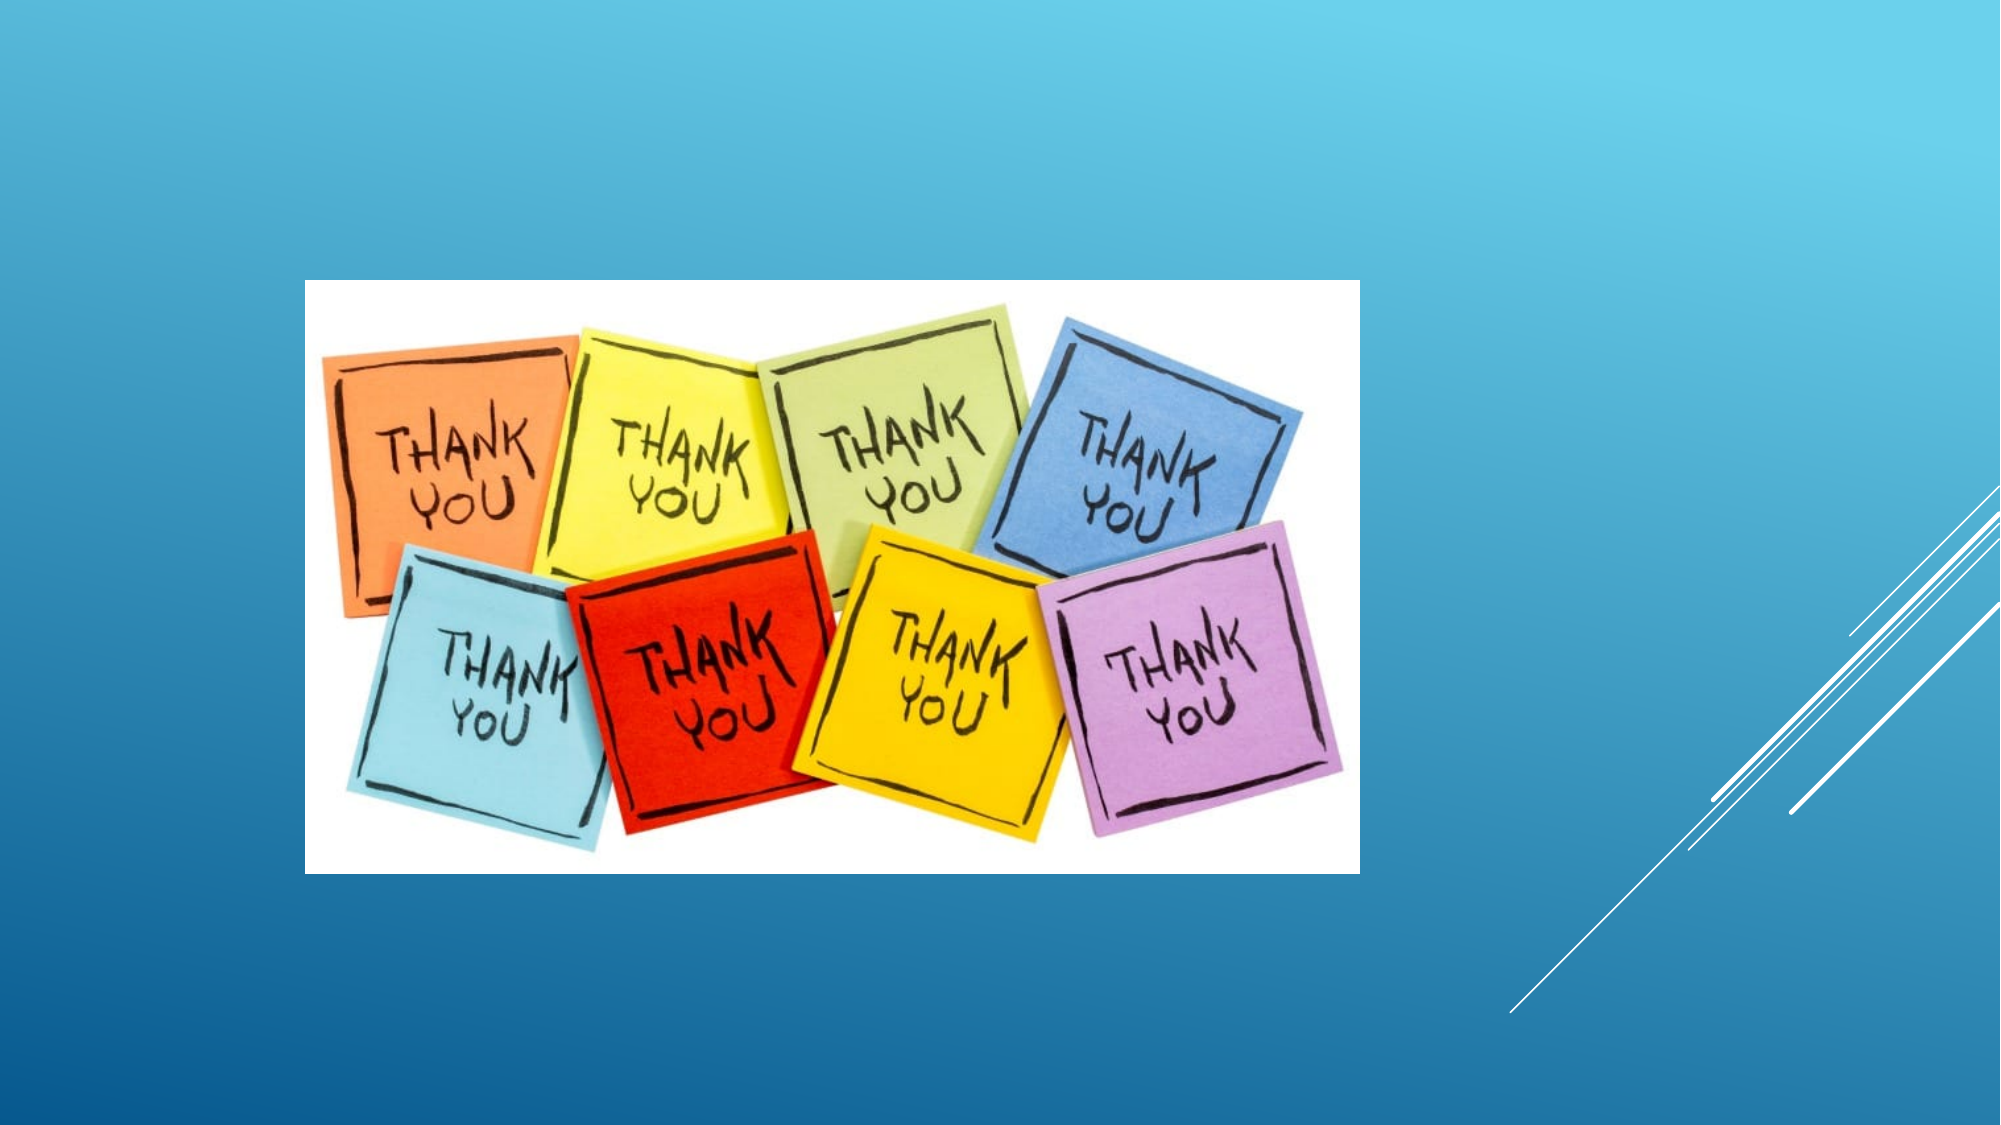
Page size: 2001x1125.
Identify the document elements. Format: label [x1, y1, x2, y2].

list [305, 280, 1361, 874]
